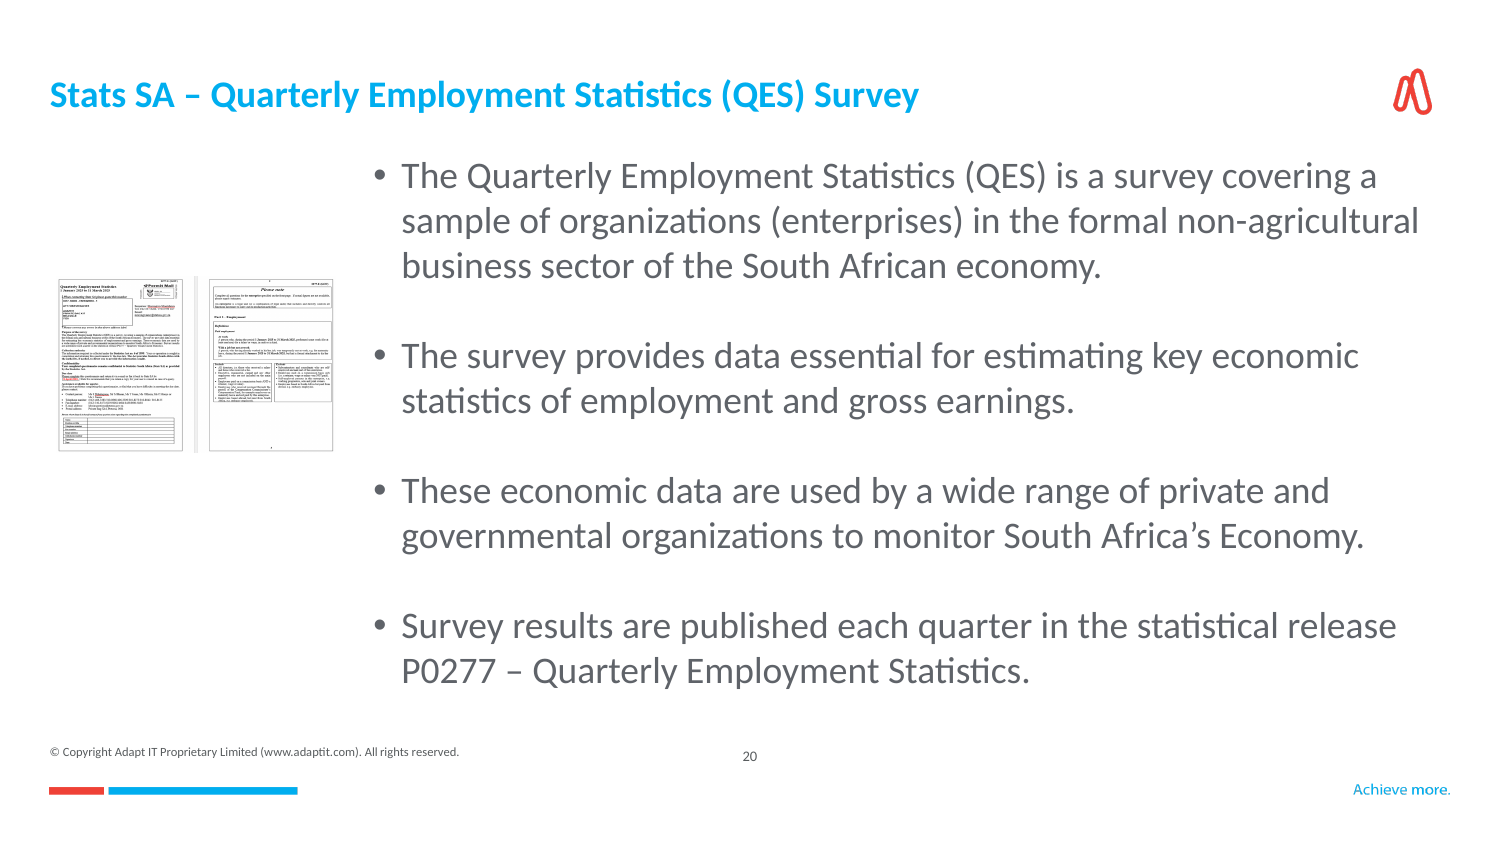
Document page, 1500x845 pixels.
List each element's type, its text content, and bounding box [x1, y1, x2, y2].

picture [49, 783, 1371, 795]
title Stats SA – Quarterly Employment Statistics (QES) Survey [49, 52, 1450, 131]
text_box The Quarterly Employment Statistics (QES) is a survey covering a sample of organizations (enterprises) in the formal non-agricultural business sector of the South African economy. The survey provides data essential for estimating key economic statistics of employment and gross earnings. These economic data are used by a wide range of private and governmental organizations to monitor South Africa’s Economy. Survey results are published each quarter in the statistical release P0277 – Quarterly Employment Statistics. [358, 144, 1476, 701]
picture [55, 276, 336, 453]
picture [1374, 783, 1450, 795]
